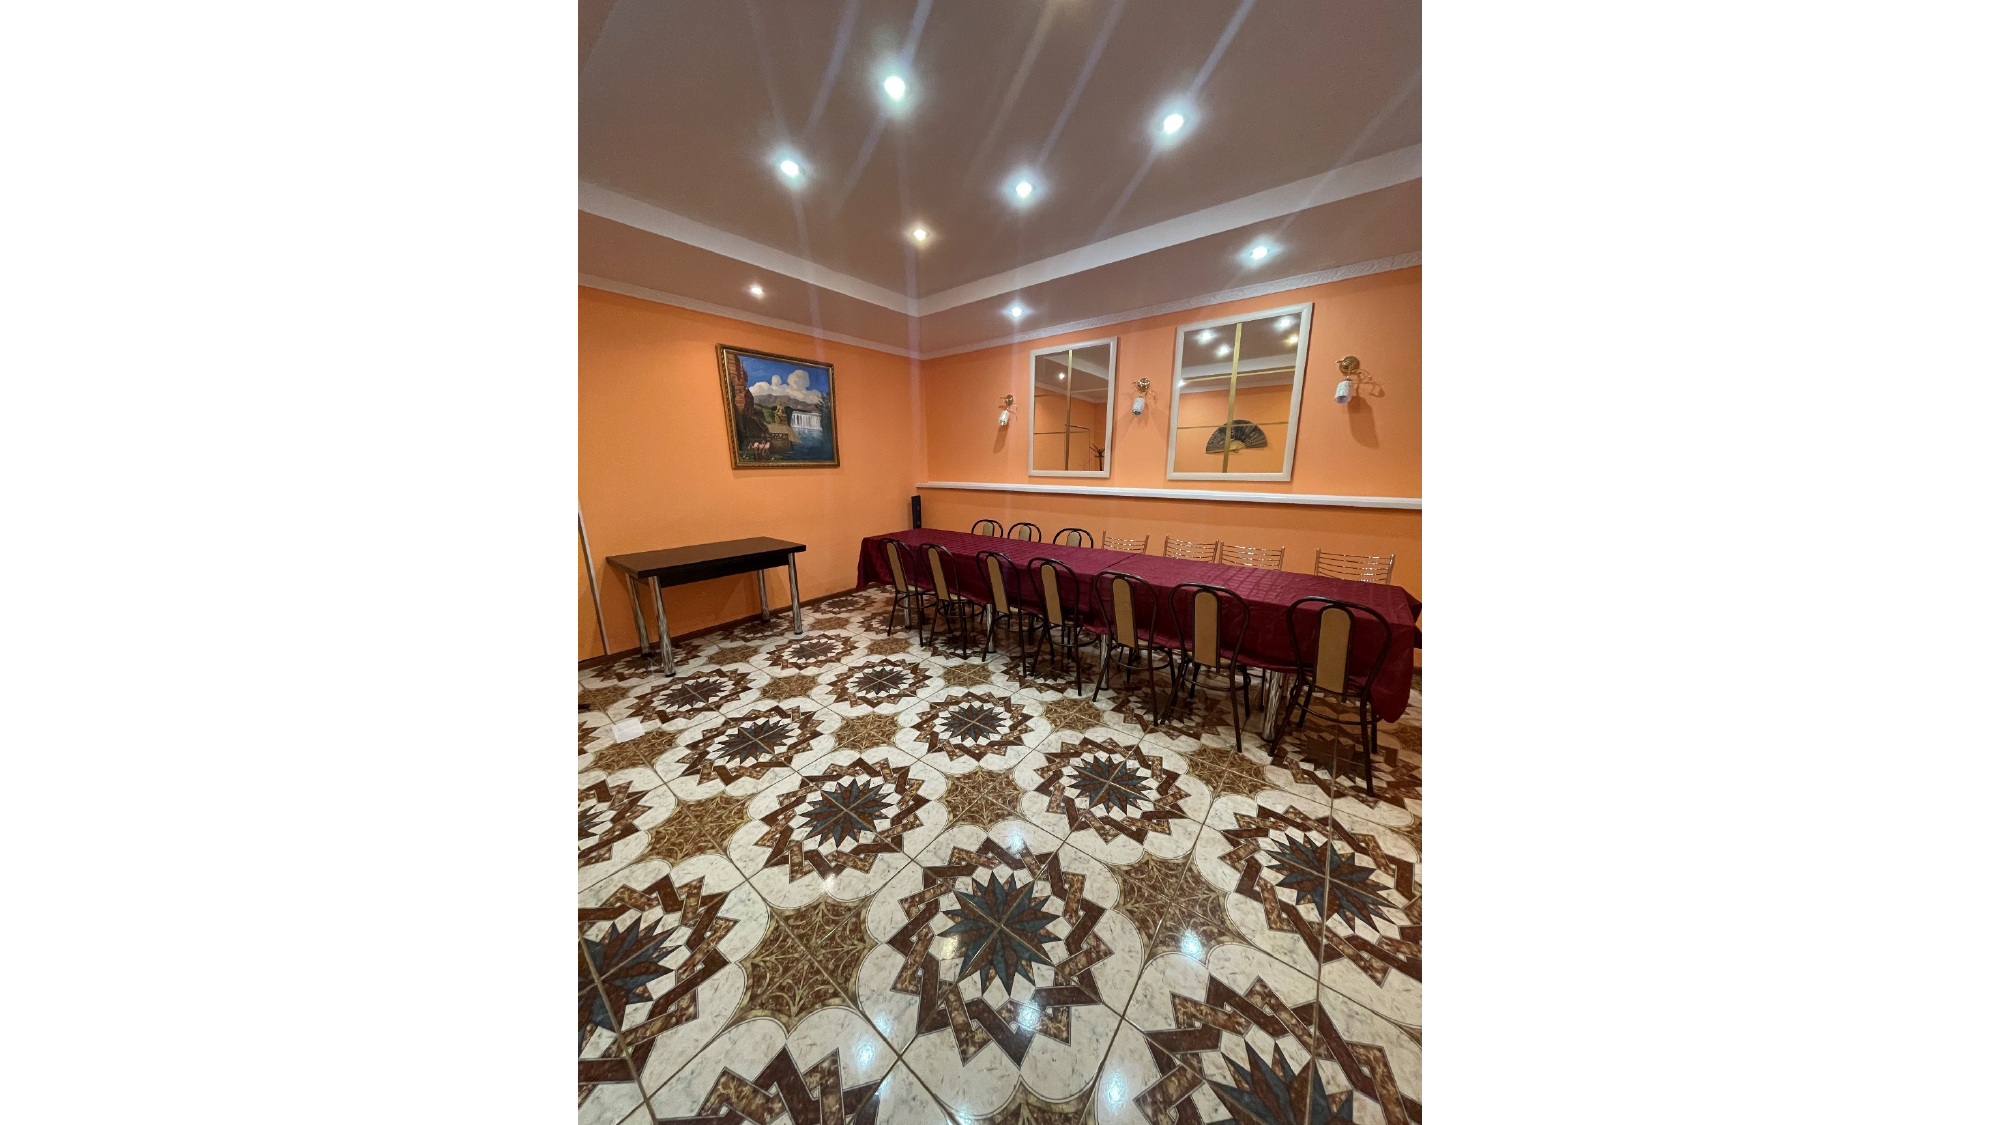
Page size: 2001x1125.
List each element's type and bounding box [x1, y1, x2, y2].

picture [578, 0, 1422, 1125]
